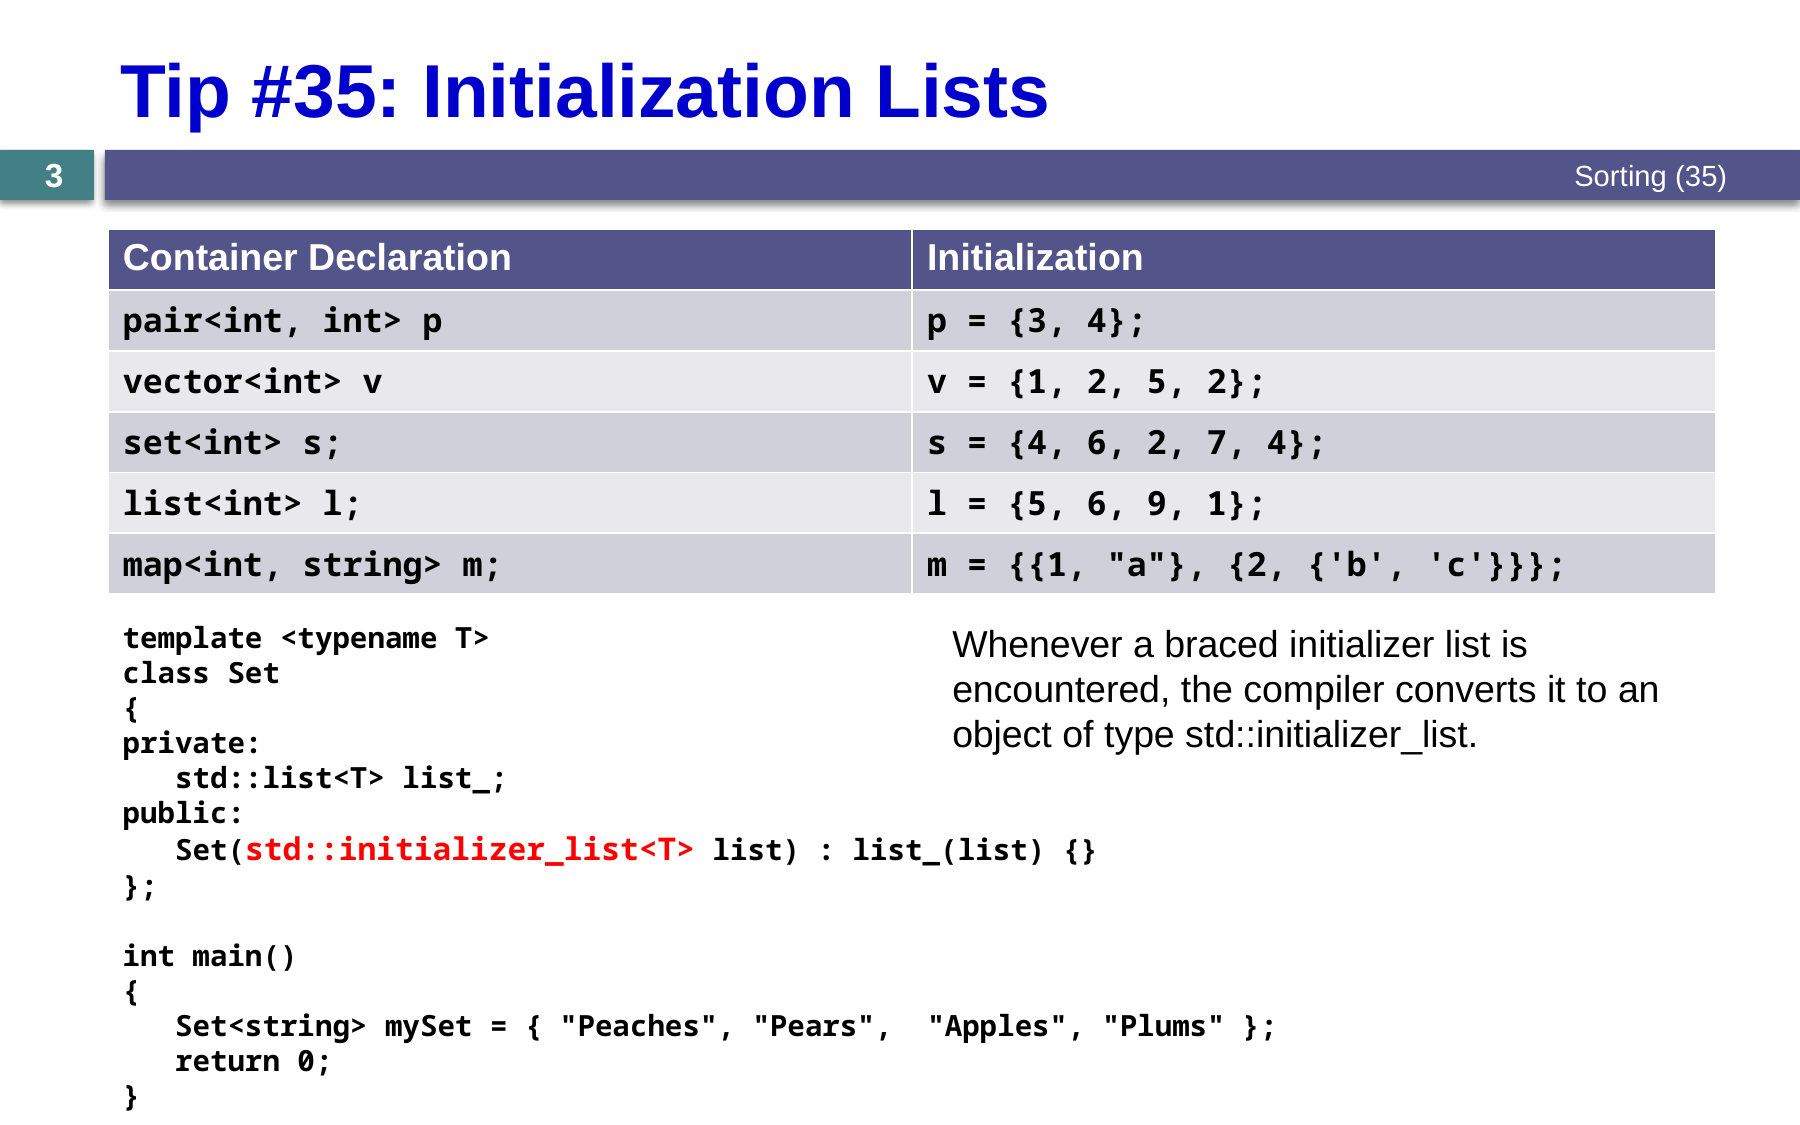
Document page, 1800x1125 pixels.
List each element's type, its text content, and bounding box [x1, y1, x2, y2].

table_cell map<int, string> m; [109, 534, 911, 593]
table_header Container Declaration [109, 230, 911, 289]
table_cell list<int> l; [109, 473, 911, 532]
table_cell m = {{1, "a"}, {2, {'b', 'c'}}}; [913, 534, 1715, 593]
footer Sorting (35) [925, 149, 1743, 199]
table_cell s = {4, 6, 2, 7, 4}; [913, 413, 1715, 472]
table_header Initialization [913, 230, 1715, 289]
table_cell v = {1, 2, 5, 2}; [913, 352, 1715, 411]
text_box template <typename T> class Set { private: std::list<T> list_; public: Set(std::initializer_list<T> list) : list_(list) {} }; int main() { Set<string> mySet = { "Peaches", "Pears", "Apples", "Plums" }; return 0; } [108, 612, 1585, 1120]
table_cell p = {3, 4}; [913, 291, 1715, 350]
table_cell pair<int, int> p [109, 291, 911, 350]
table_cell vector<int> v [109, 352, 911, 411]
title Tip #35: Initialization Lists [104, 27, 1743, 148]
table_cell l = {5, 6, 9, 1}; [913, 473, 1715, 532]
table_cell set<int> s; [109, 413, 911, 472]
slide_number 3 [0, 151, 108, 197]
text_box Whenever a braced initializer list is encountered, the compiler converts it to an object of type std::initializer_list. [937, 612, 1716, 808]
